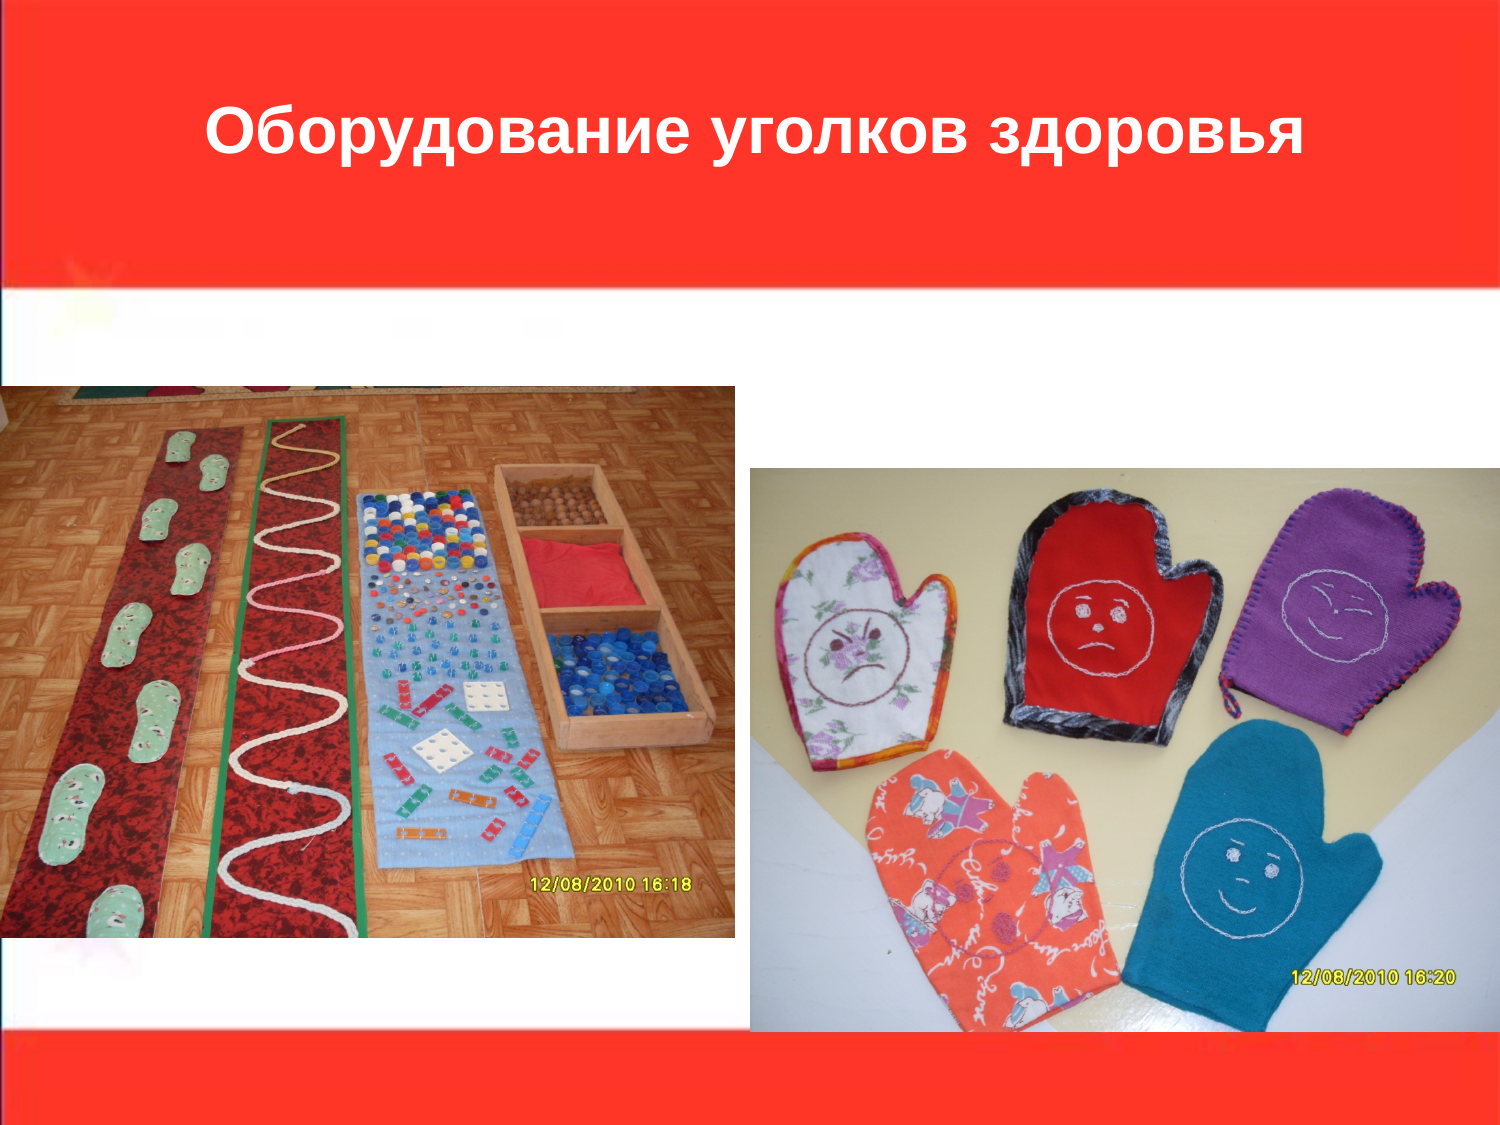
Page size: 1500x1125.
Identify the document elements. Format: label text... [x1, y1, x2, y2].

text_box Оборудование уголков здоровья [152, 0, 1360, 175]
picture [0, 0, 1500, 1125]
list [2, 389, 734, 936]
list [752, 471, 1500, 1030]
